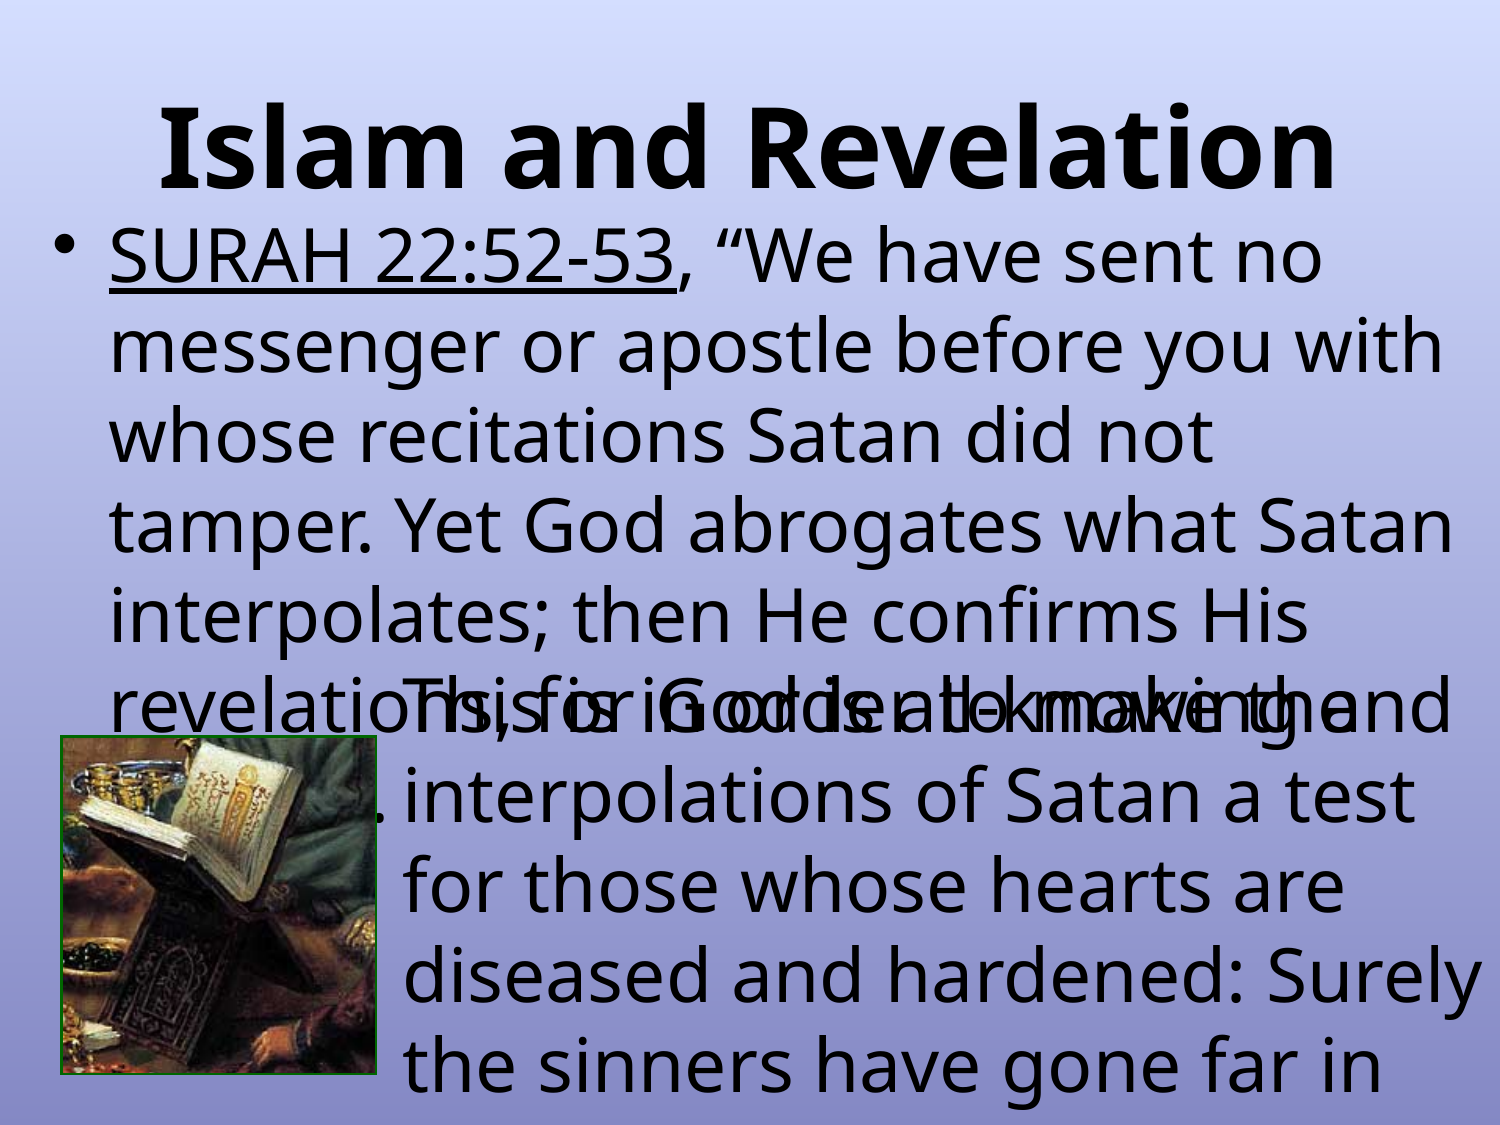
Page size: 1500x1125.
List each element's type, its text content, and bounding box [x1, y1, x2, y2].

text_box This is in order to make the interpolations of Satan a test for those whose hearts are diseased and hardened: Surely the sinners have gone far in dissent.” [387, 649, 1500, 1125]
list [62, 737, 376, 1074]
list SURAH 22:52-53, “We have sent no messenger or apostle before you with whose recitations Satan did not tamper. Yet God abrogates what Satan interpolates; then He confirms His revelations, for God is all-knowing and all-wise. [37, 199, 1500, 663]
title Islam and Revelation [0, 49, 1500, 238]
